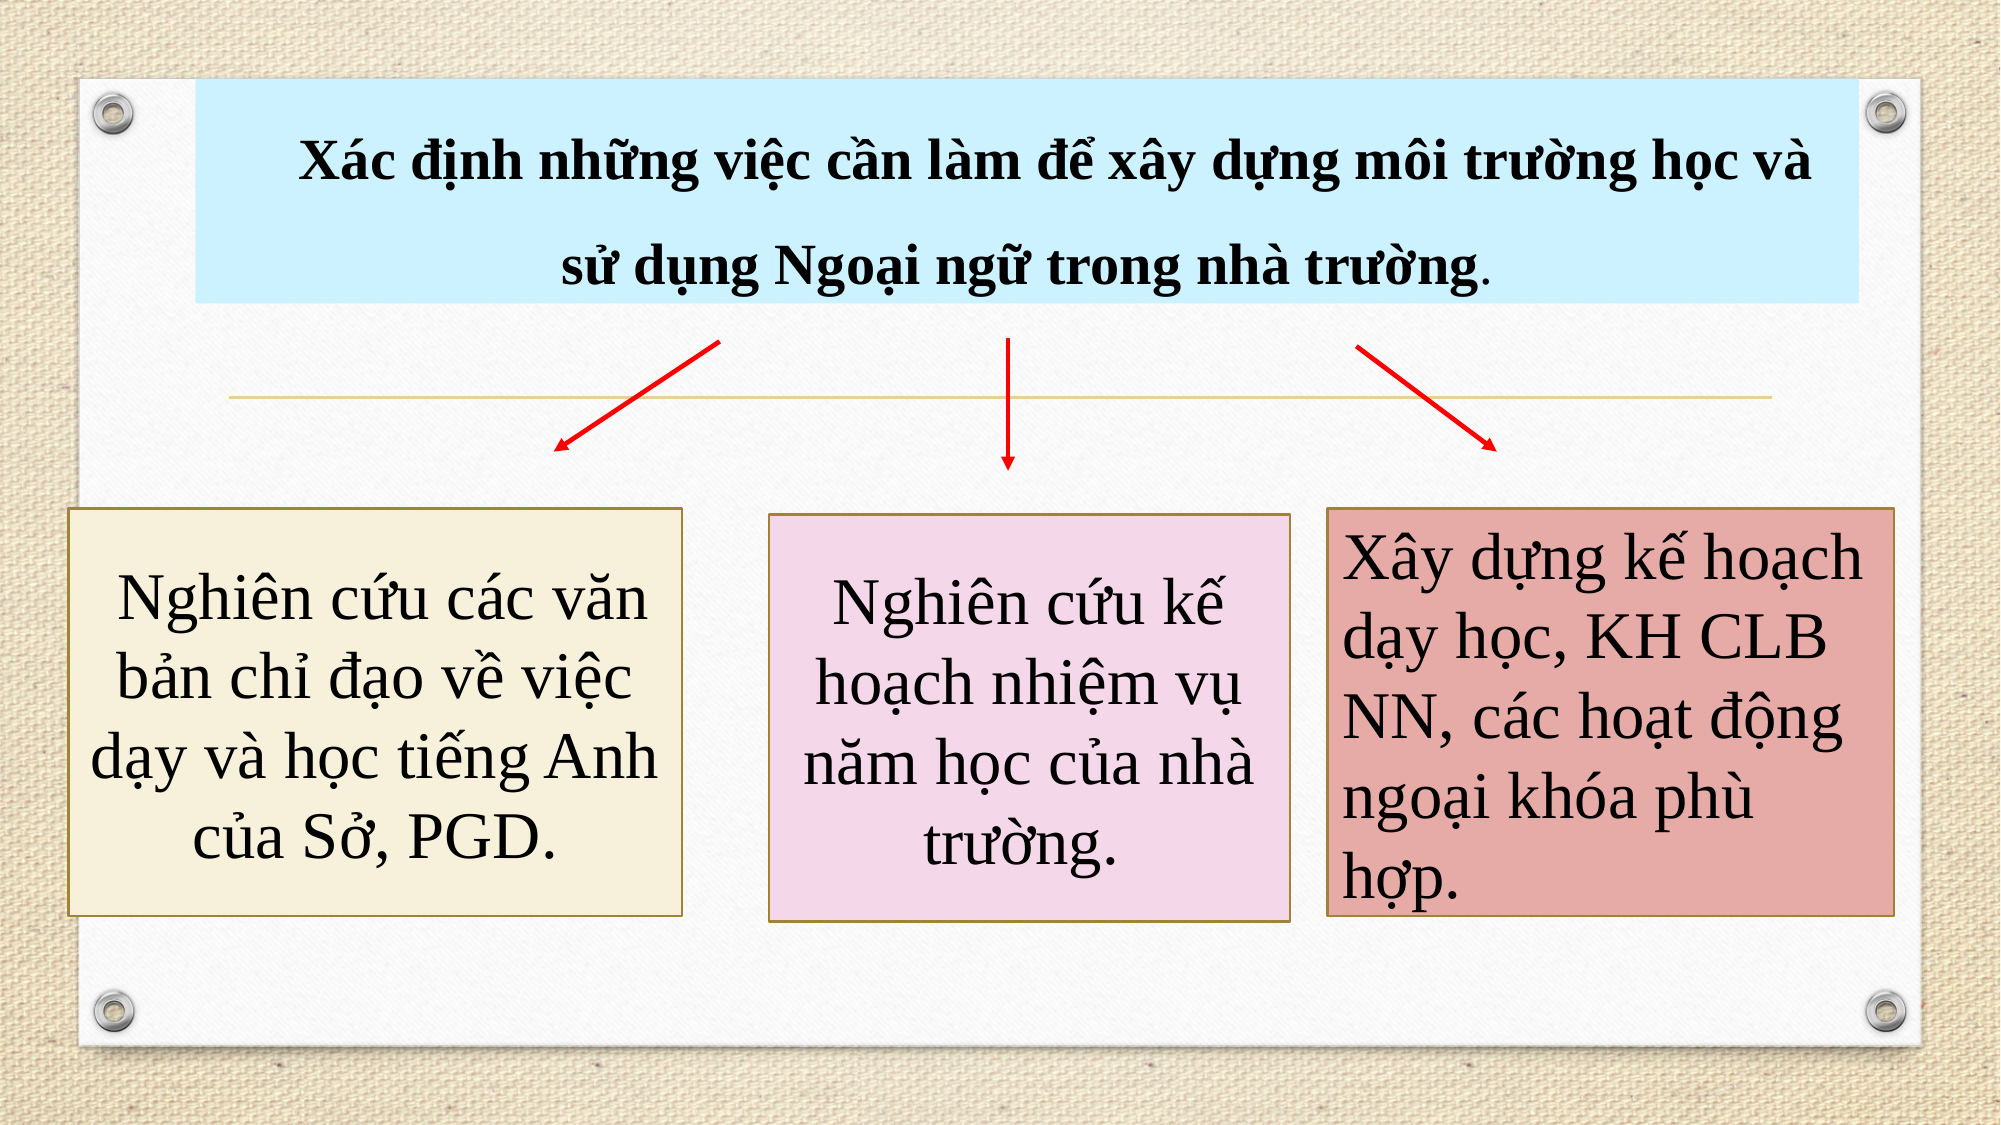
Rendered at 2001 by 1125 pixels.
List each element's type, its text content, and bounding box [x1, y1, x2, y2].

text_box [1356, 346, 1497, 452]
text_box Xây dựng kế hoạch dạy học, KH CLB NN, các hoạt động ngoại khóa phù hợp. [1326, 507, 1895, 917]
picture [0, 0, 2001, 1125]
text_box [553, 341, 720, 452]
text_box Nghiên cứu các văn bản chỉ đạo về việc dạy và học tiếng Anh của Sở, PGD. [67, 507, 683, 917]
text_box Nghiên cứu kế hoạch nhiệm vụ năm học của nhà trường. [768, 513, 1291, 923]
text_box Xác định những việc cần làm để xây dựng môi trường học và sử dụng Ngoại ngữ trong nhà trường. [195, 78, 1859, 304]
